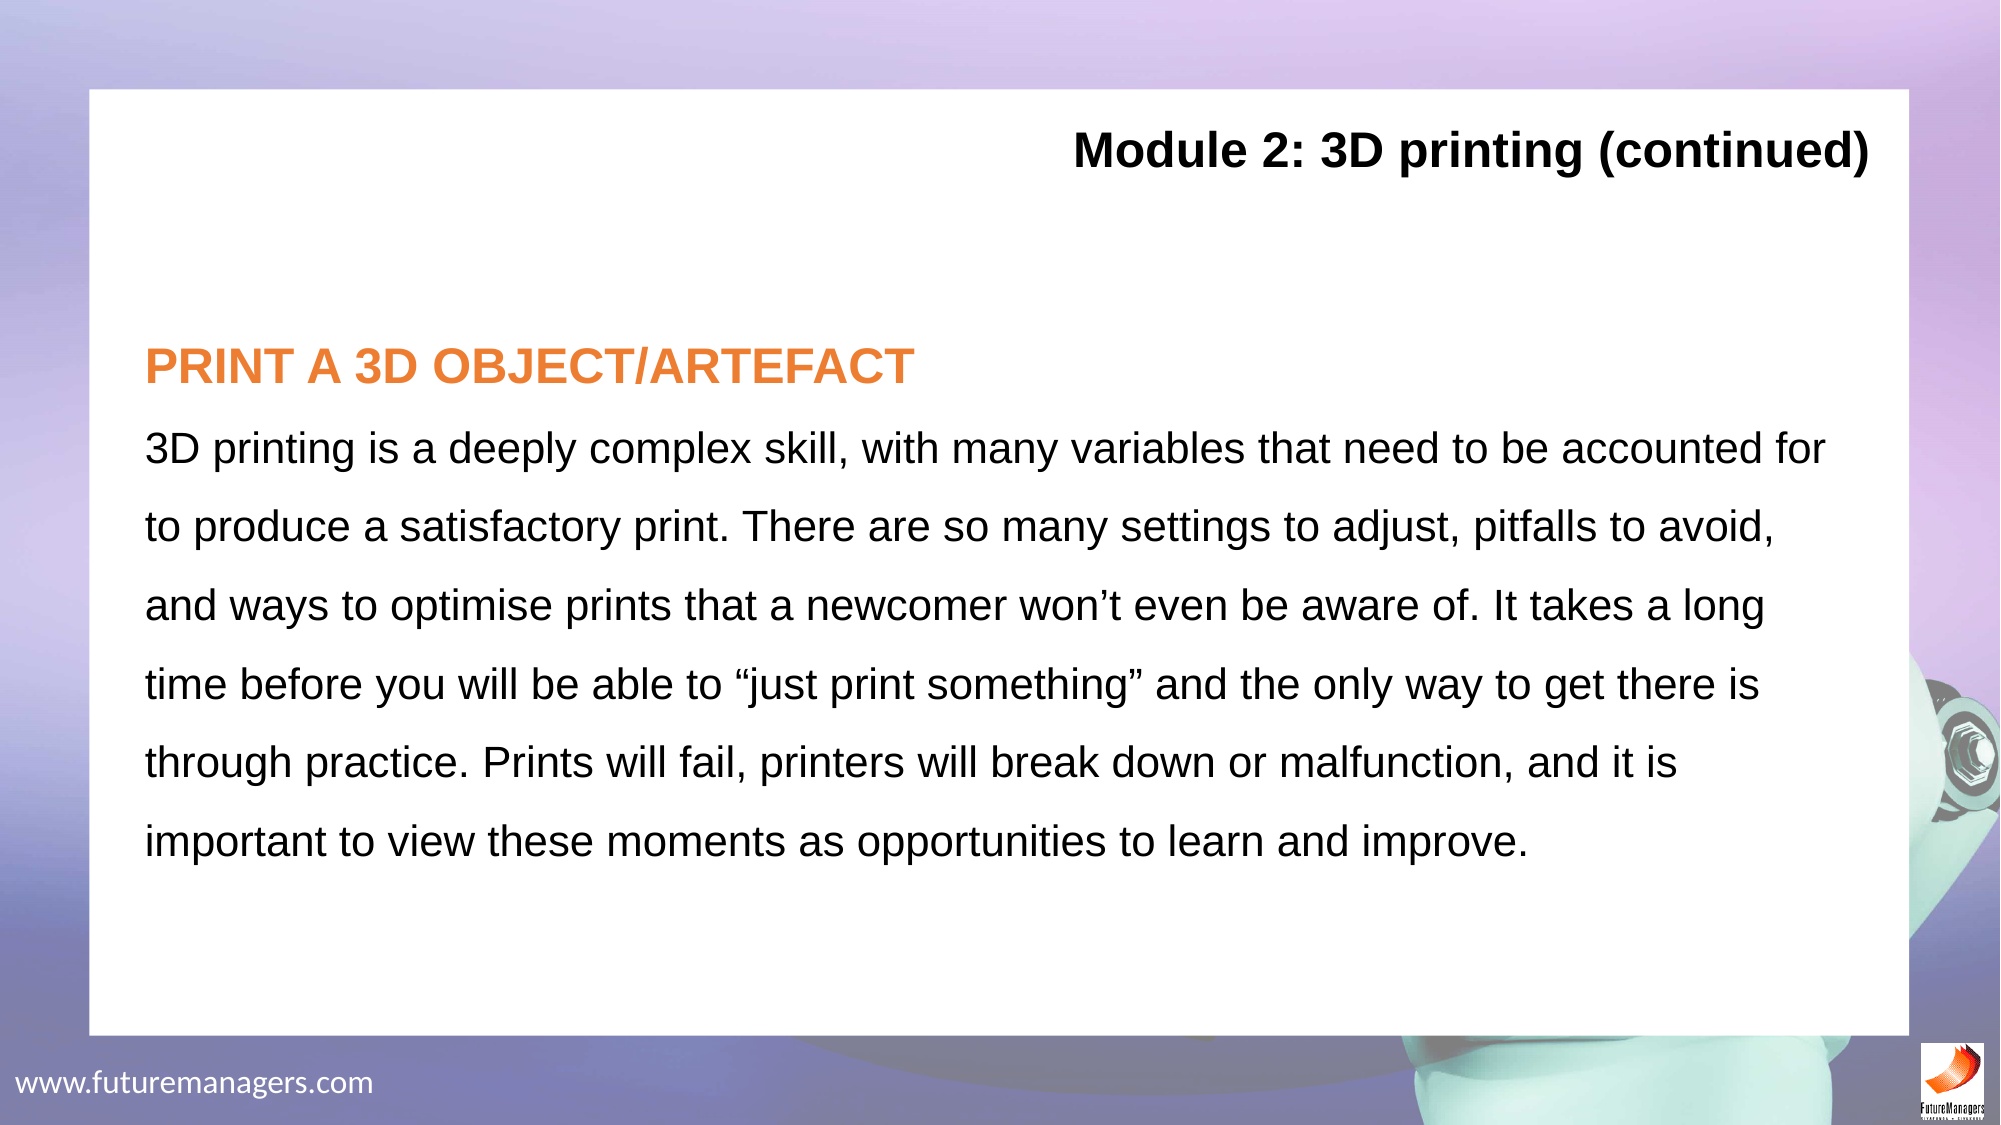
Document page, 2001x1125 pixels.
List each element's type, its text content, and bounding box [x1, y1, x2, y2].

text_box Module 2: 3D printing (continued) [109, 109, 1886, 185]
text_box [88, 88, 1910, 1037]
text_box www.futuremanagers.com [0, 1052, 1447, 1108]
text_box PRINT A 3D OBJECT/ARTEFACT 3D printing is a deeply complex skill, with many variables that need to be accounted for to produce a satisfactory print. There are so many settings to adjust, pitfalls to avoid, and ways to optimise prints that a newcomer won’t even be aware of. It takes a long time before you will be able to “just print something” and the only way to get there is through practice. Prints will fail, printers will break down or malfunction, and it is important to view these moments as opportunities to learn and improve. [130, 295, 1869, 873]
picture [1921, 1043, 1984, 1120]
